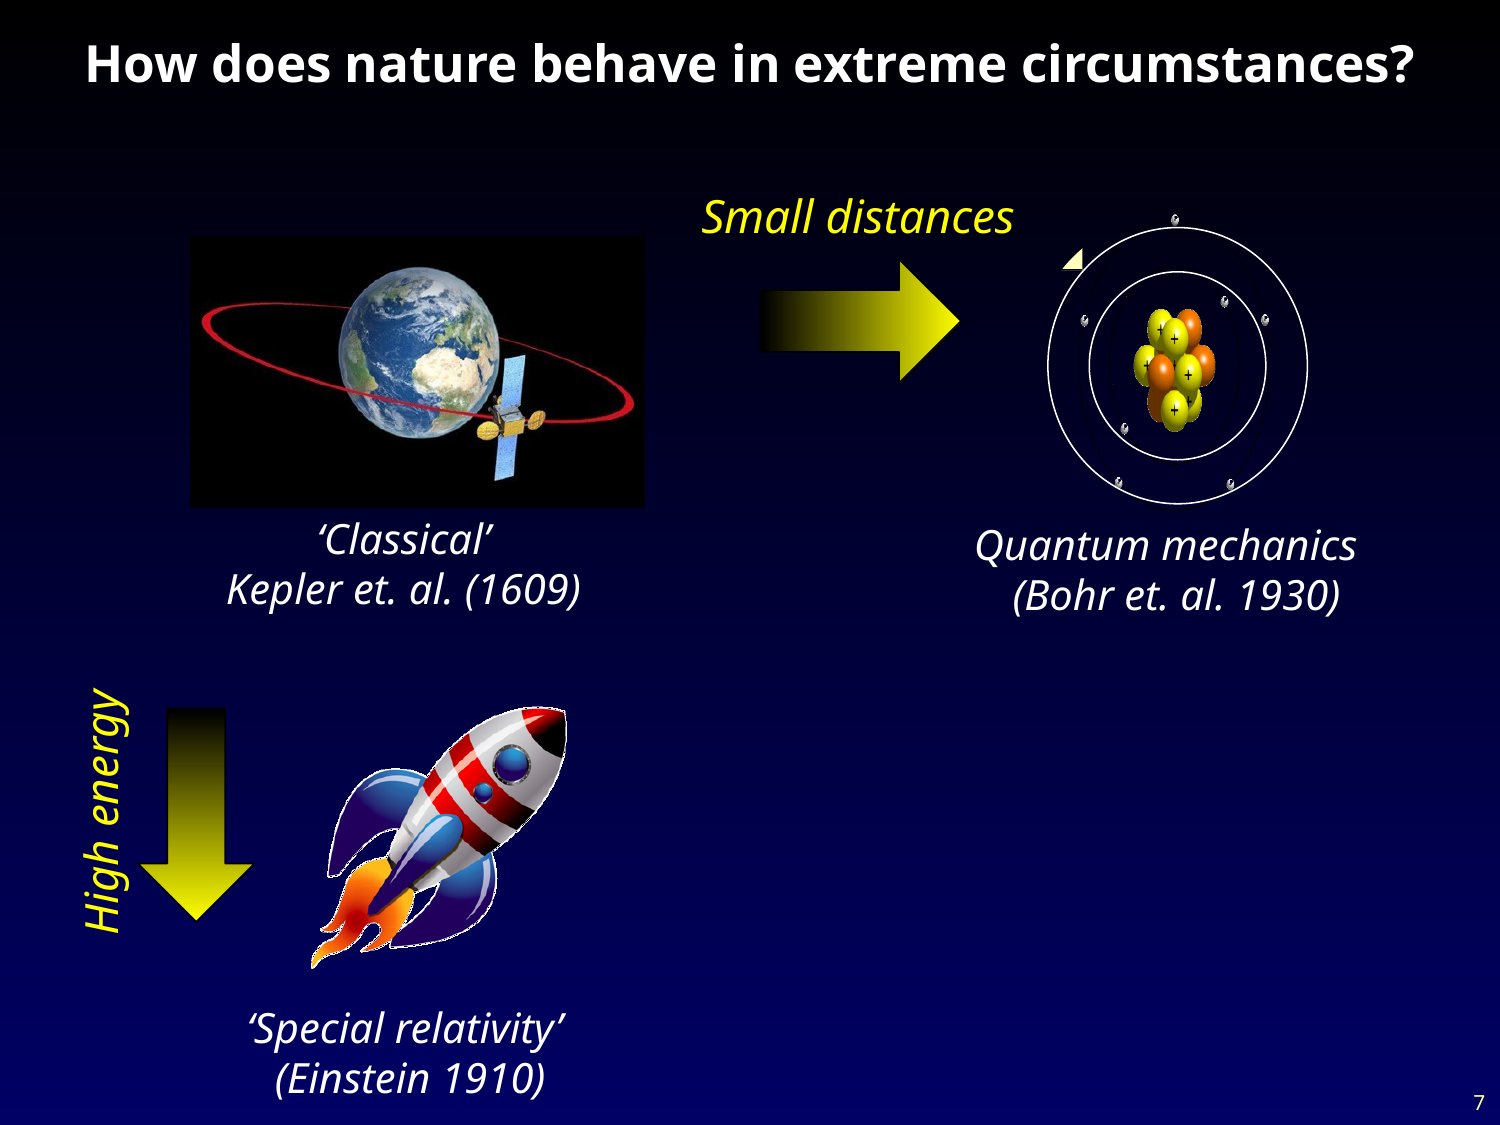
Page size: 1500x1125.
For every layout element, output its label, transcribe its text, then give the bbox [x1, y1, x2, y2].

picture [190, 236, 645, 509]
picture [306, 696, 571, 979]
text_box Quantum mechanics (Bohr et. al. 1930) [960, 512, 1393, 626]
text_box ‘Classical’ Kepler et. al. (1609) [212, 517, 605, 620]
text_box High energy [66, 677, 135, 949]
text_box [138, 708, 255, 922]
title How does nature behave in extreme circumstances? [0, 0, 1500, 126]
text_box [760, 259, 961, 383]
text_box ‘Special relativity’ (Einstein 1910) [233, 994, 587, 1108]
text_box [1029, 214, 1320, 512]
text_box Small distances [688, 180, 1028, 249]
